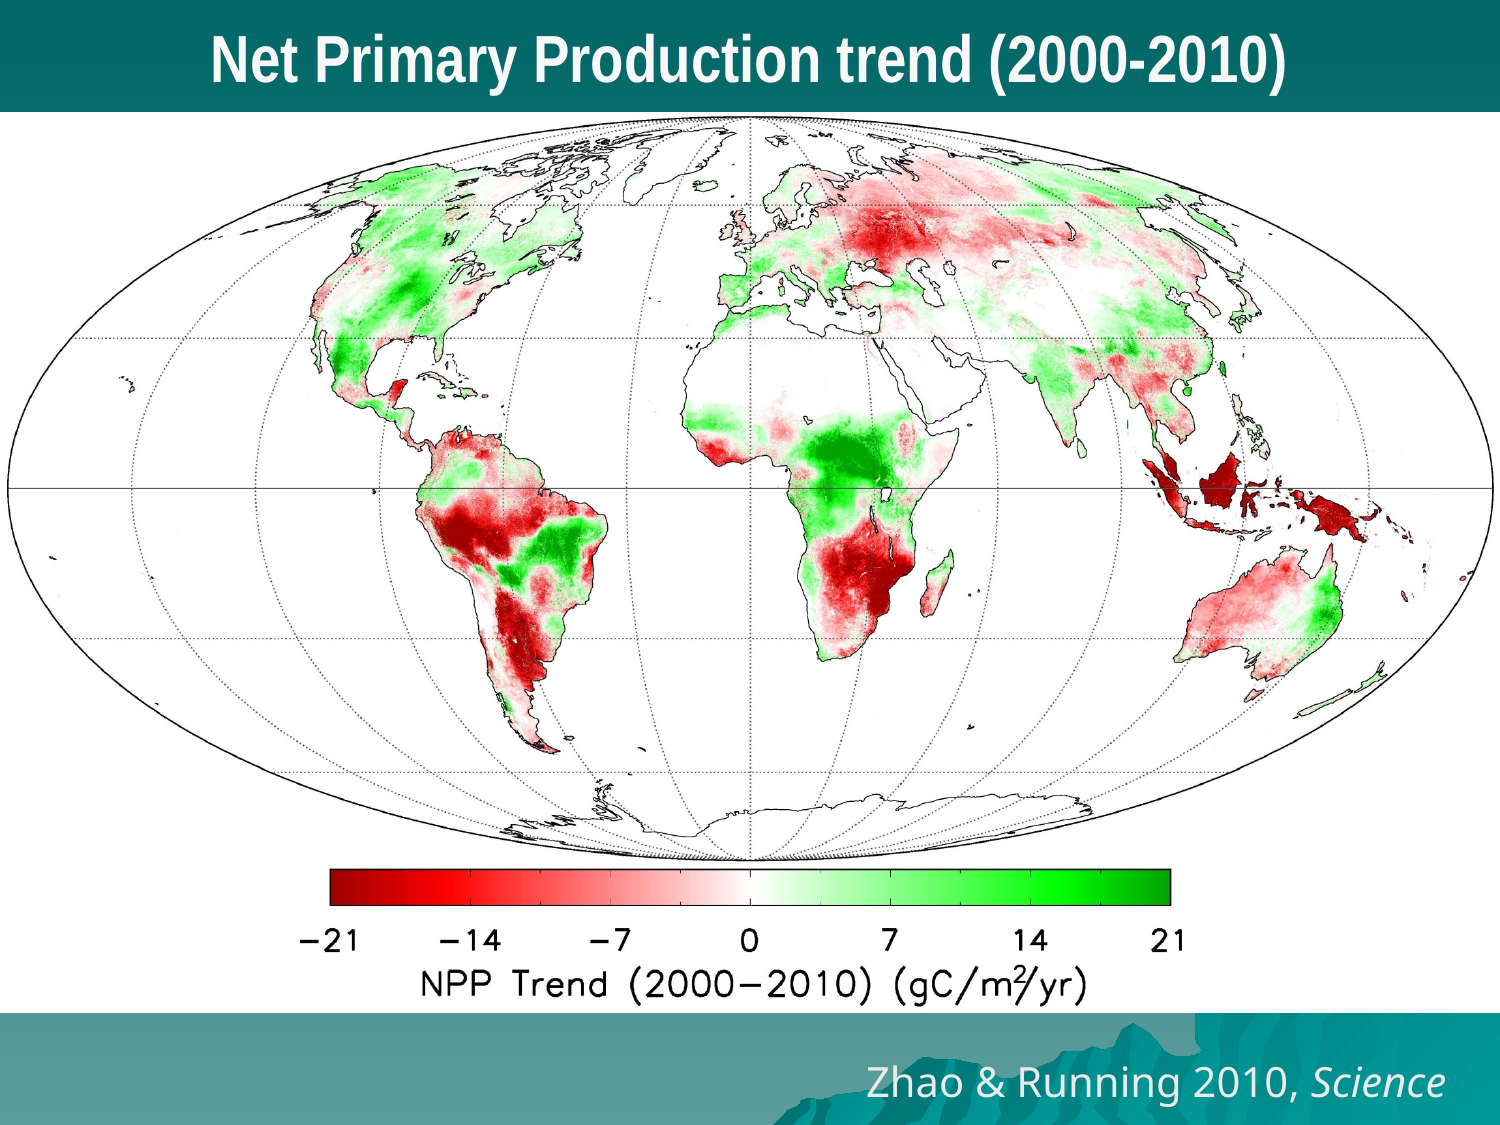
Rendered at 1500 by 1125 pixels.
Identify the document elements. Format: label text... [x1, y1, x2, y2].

text_box Zhao & Running 2010, Science [787, 1037, 1500, 1125]
text_box Net Primary Production trend (2000-2010) [0, 12, 1500, 100]
picture [0, 112, 1500, 1013]
